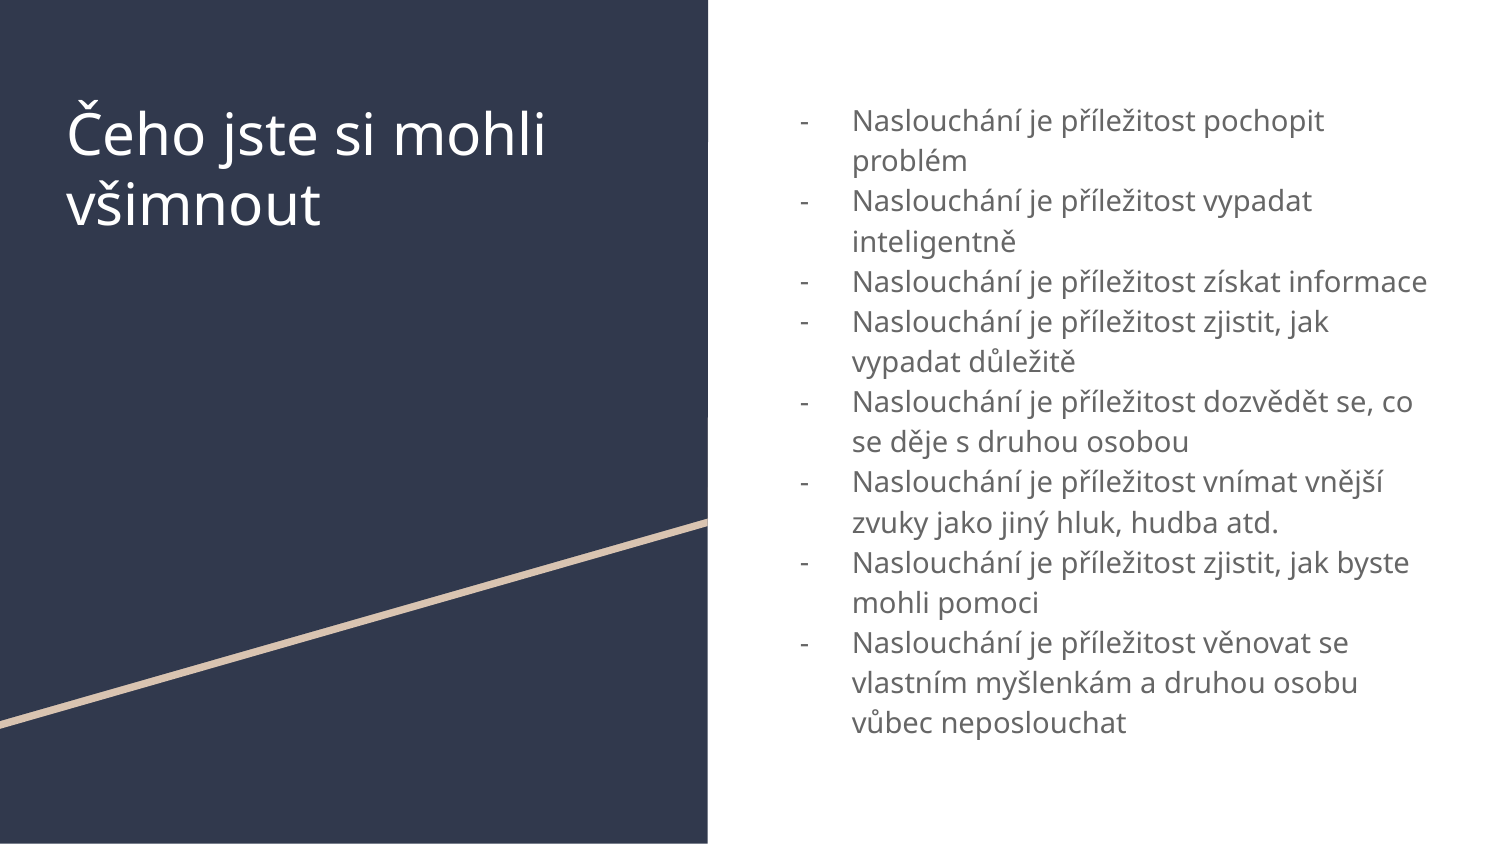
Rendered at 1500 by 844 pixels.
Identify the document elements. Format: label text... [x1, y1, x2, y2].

title Čeho jste si mohli všimnout [51, 82, 660, 494]
list Naslouchání je příležitost pochopit problém Naslouchání je příležitost vypadat inteligentně Naslouchání je příležitost získat informace Naslouchání je příležitost zjistit, jak vypadat důležitě Naslouchání je příležitost dozvědět se, co se děje s druhou osobou Naslouchání je příležitost vnímat vnější zvuky jako jiný hluk, hudba atd. Naslouchání je příležitost zjistit, jak byste mohli pomoci Naslouchání je příležitost věnovat se vlastním myšlenkám a druhou osobu vůbec neposlouchat [761, 82, 1446, 755]
